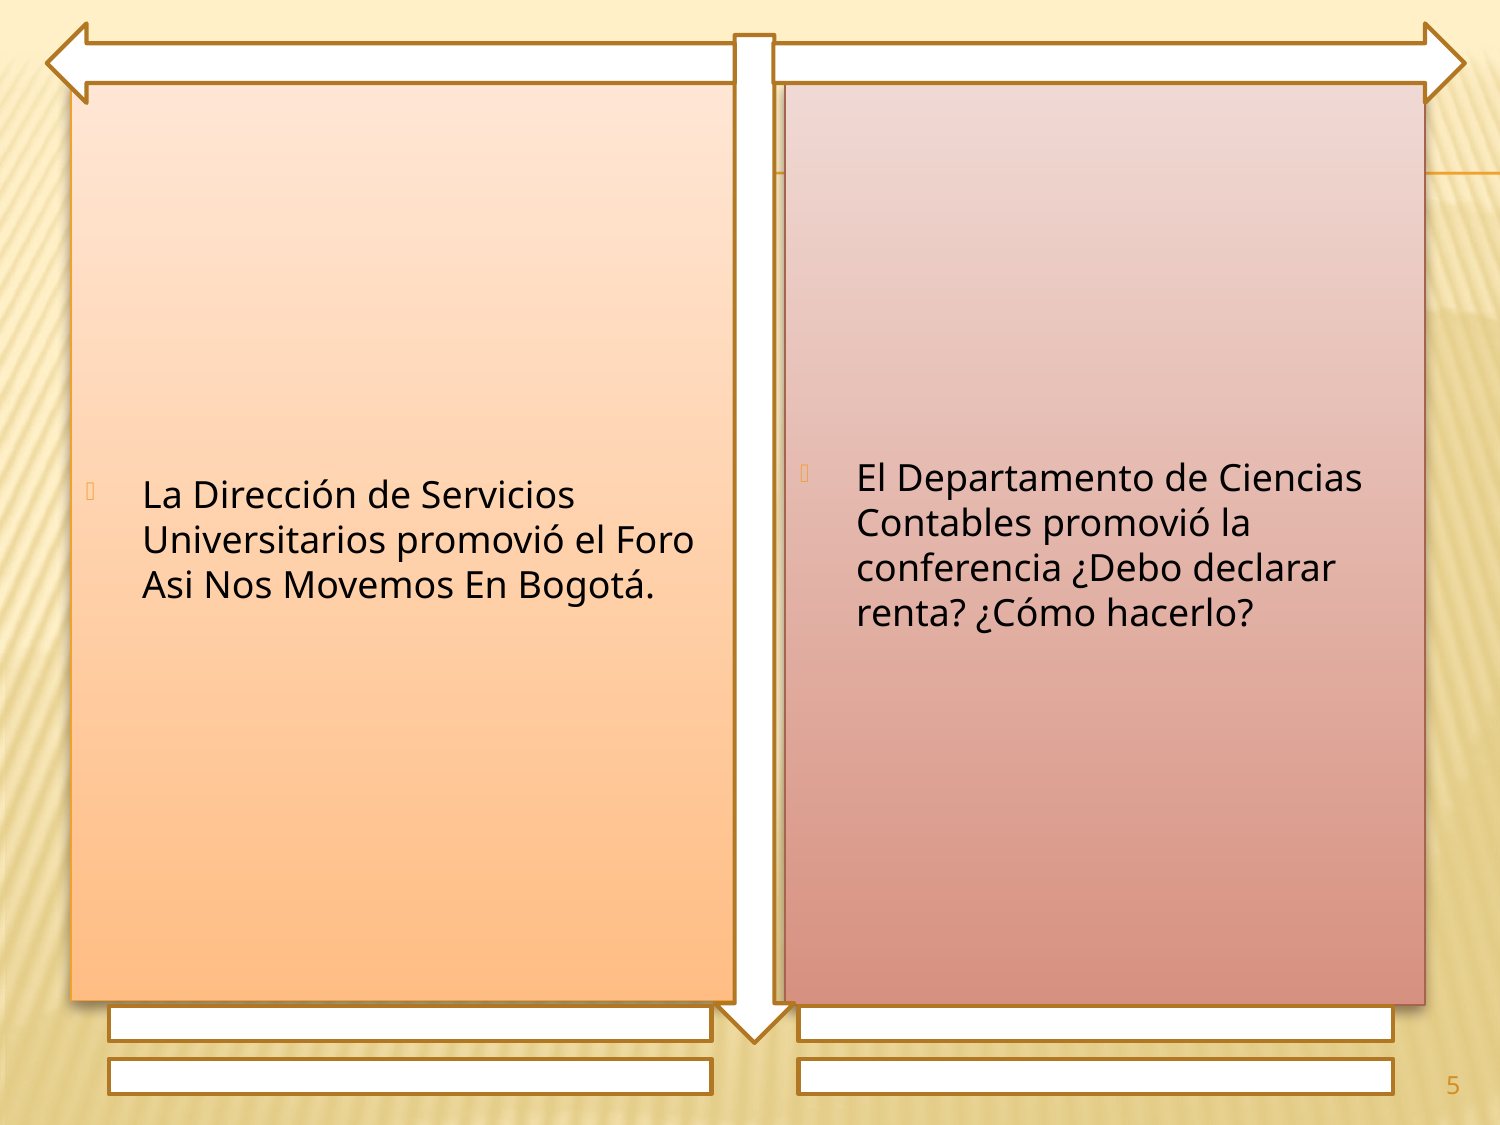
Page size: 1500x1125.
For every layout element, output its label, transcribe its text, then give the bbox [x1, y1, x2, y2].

text_box [796, 1057, 1395, 1096]
list El Departamento de Ciencias Contables promovió la conferencia ¿Debo declarar renta? ¿Cómo hacerlo? [784, 86, 1426, 1006]
slide_number 5 [1350, 1062, 1475, 1103]
text_box [771, 21, 1467, 105]
text_box [44, 21, 737, 105]
text_box [712, 32, 797, 1046]
text_box [107, 1004, 714, 1043]
text_box [107, 1057, 714, 1096]
text_box [796, 1004, 1395, 1043]
list La Dirección de Servicios Universitarios promovió el Foro Asi Nos Movemos En Bogotá. [70, 86, 732, 1001]
